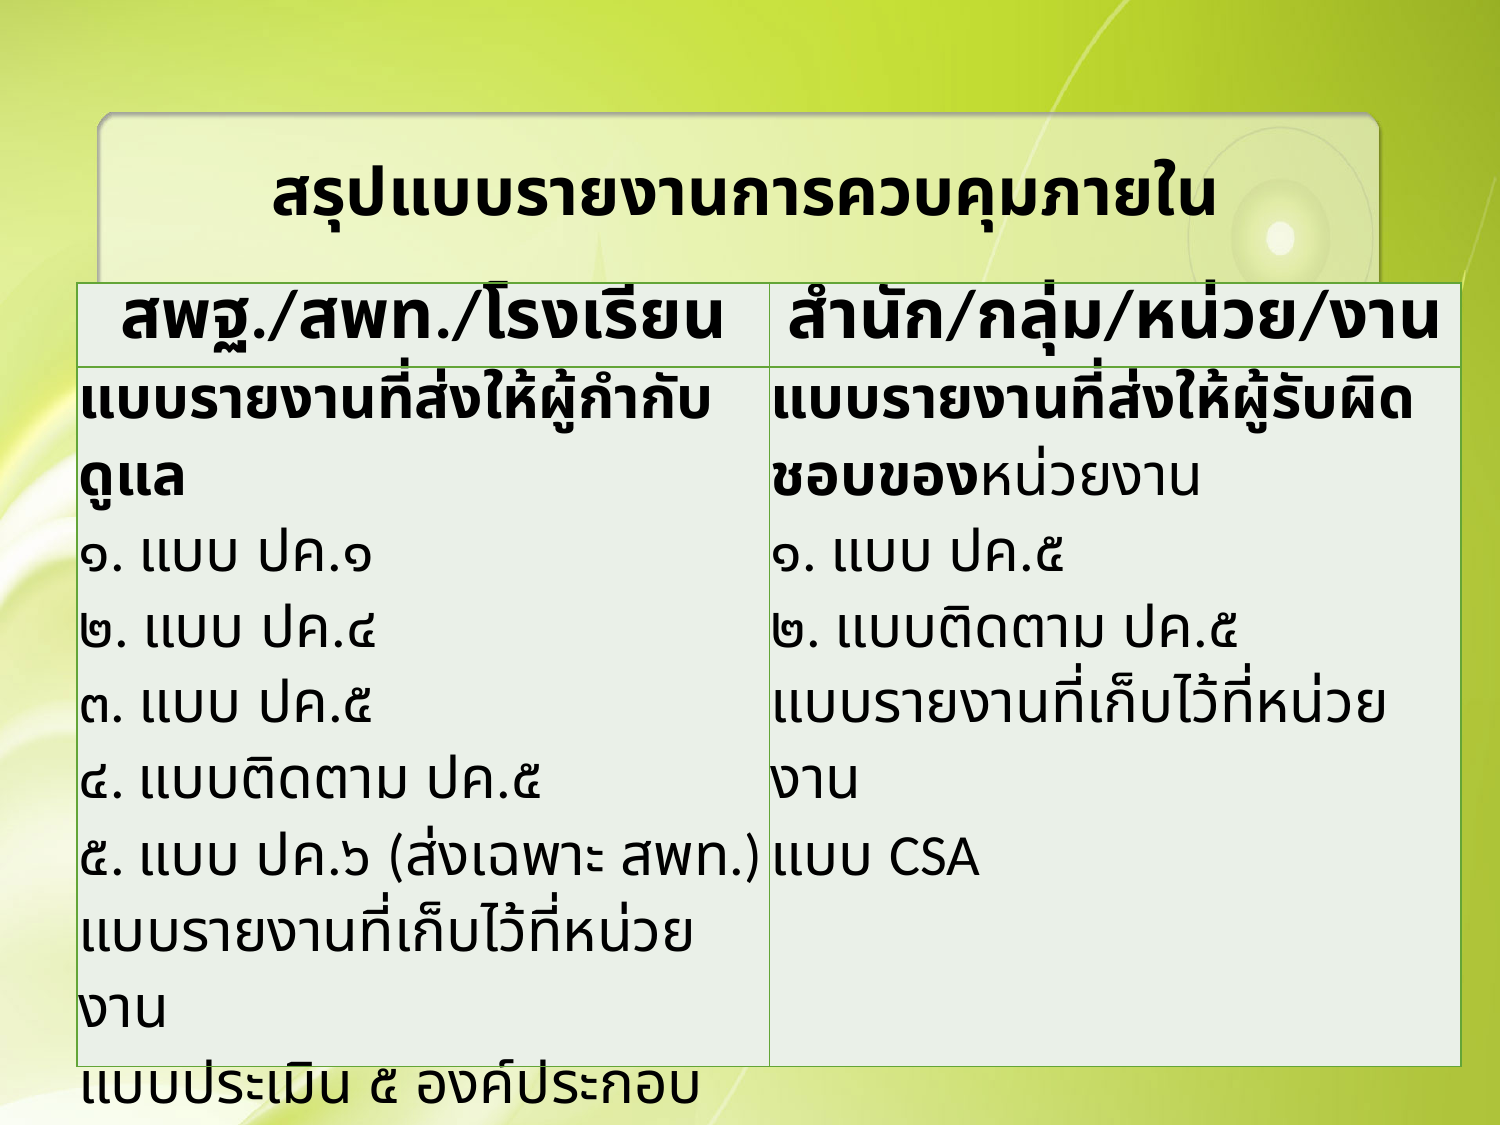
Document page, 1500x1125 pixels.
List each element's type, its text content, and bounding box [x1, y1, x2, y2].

text_box สรุปแบบรายงานการควบคุมภายใน [256, 141, 1235, 282]
picture [0, 0, 1500, 1125]
table_header สพฐ./สพท./โรงเรียน [78, 284, 769, 366]
table_header สำนัก/กลุ่ม/หน่วย/งาน [770, 284, 1460, 366]
table_cell แบบรายงานที่ส่งให้ผู้รับผิดชอบของหน่วยงาน ๑. แบบ ปค.๕ ๒. แบบติดตาม ปค.๕ แบบรายงานที่เก็บไว้ที่หน่วยงาน แบบ CSA [770, 368, 1460, 1066]
table_cell แบบรายงานที่ส่งให้ผู้กำกับดูแล ๑. แบบ ปค.๑ ๒. แบบ ปค.๔ ๓. แบบ ปค.๕ ๔. แบบติดตาม ปค.๕ ๕. แบบ ปค.๖ (ส่งเฉพาะ สพท.) แบบรายงานที่เก็บไว้ที่หน่วยงาน แบบประเมิน ๕ องค์ประกอบ [78, 368, 769, 1066]
